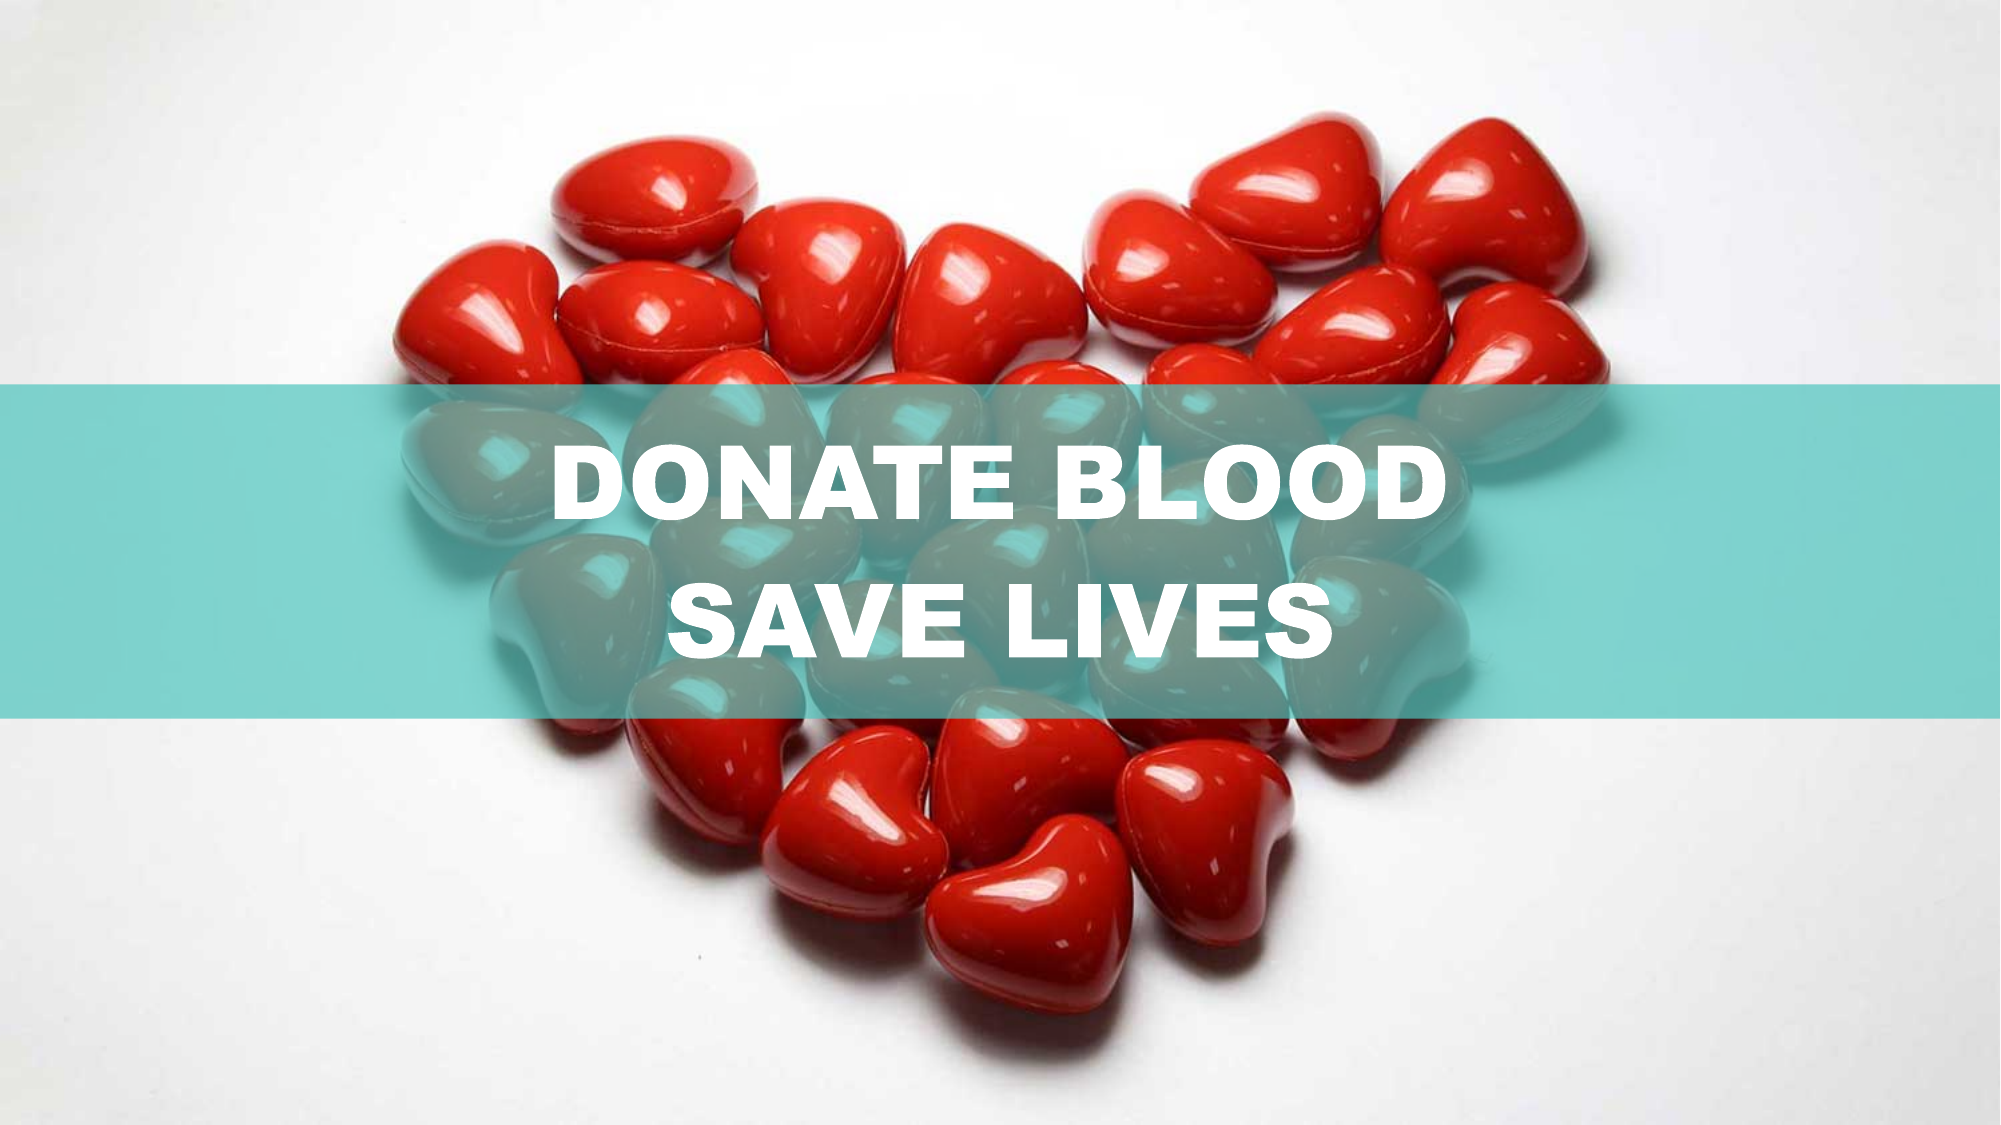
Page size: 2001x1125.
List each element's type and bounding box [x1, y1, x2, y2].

text_box [0, 383, 2000, 720]
text_box [554, 444, 1446, 659]
picture [0, 0, 2001, 1125]
